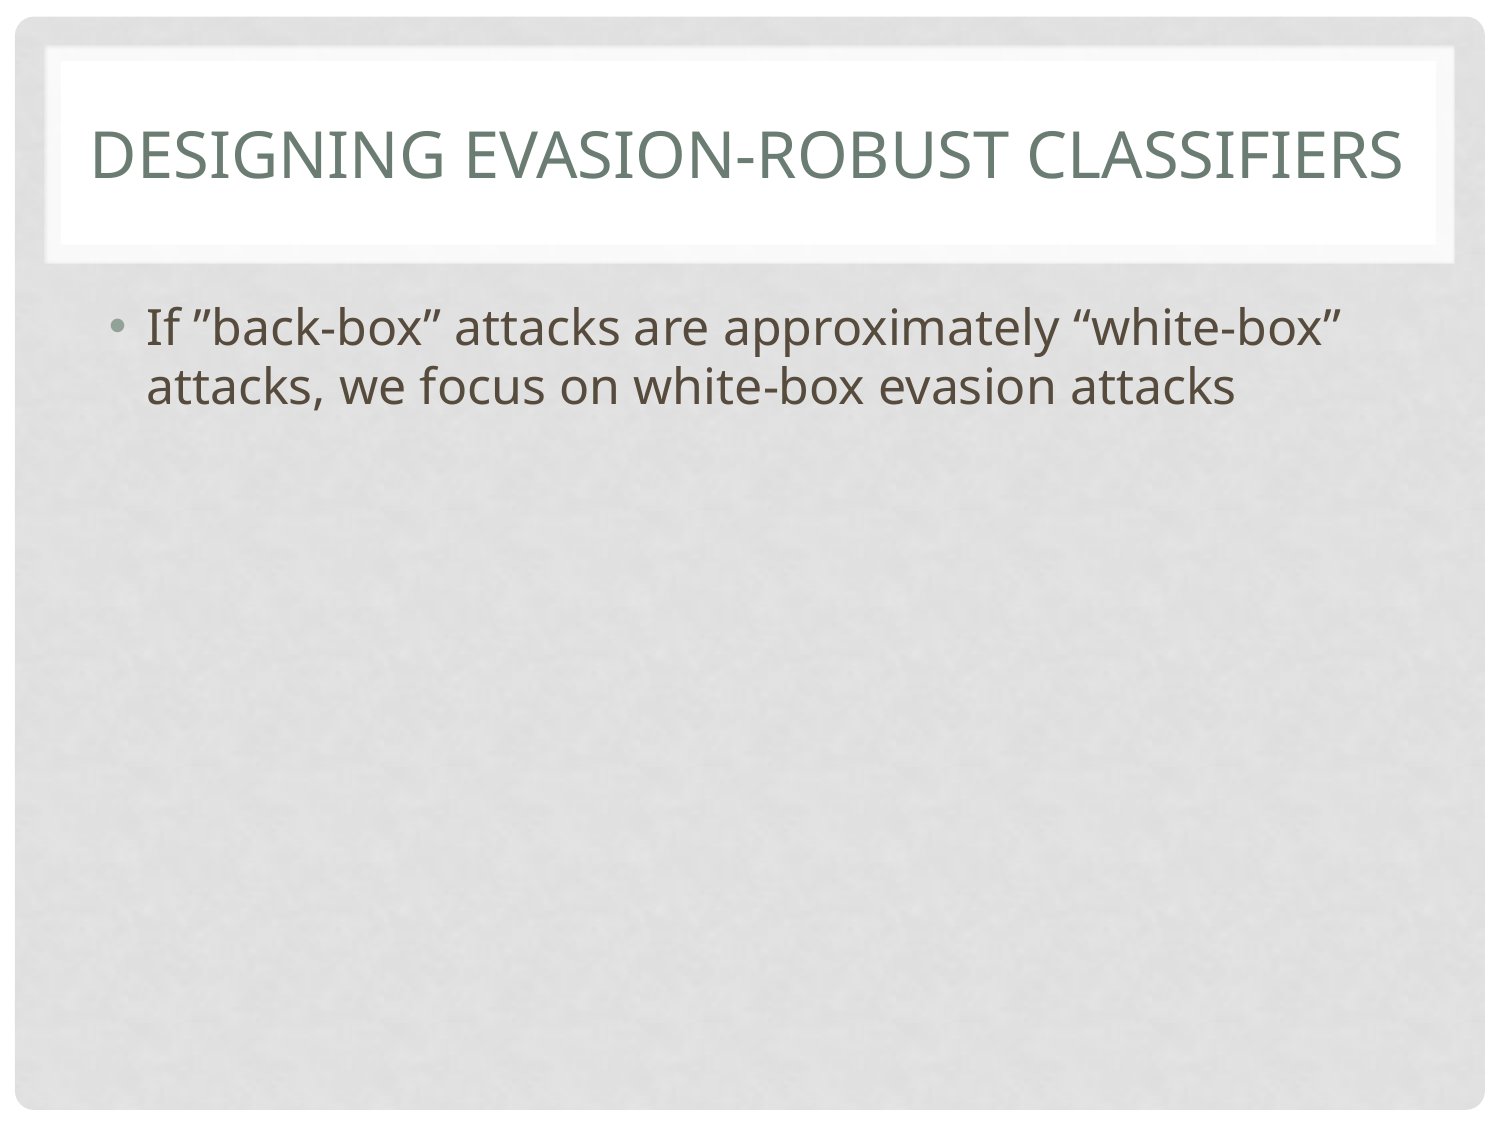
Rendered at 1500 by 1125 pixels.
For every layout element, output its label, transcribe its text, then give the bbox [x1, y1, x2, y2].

title Designing evasion-robust classifiers [69, 66, 1425, 238]
list If ”back-box” attacks are approximately “white-box” attacks, we focus on white-box evasion attacks [75, 287, 1425, 1005]
